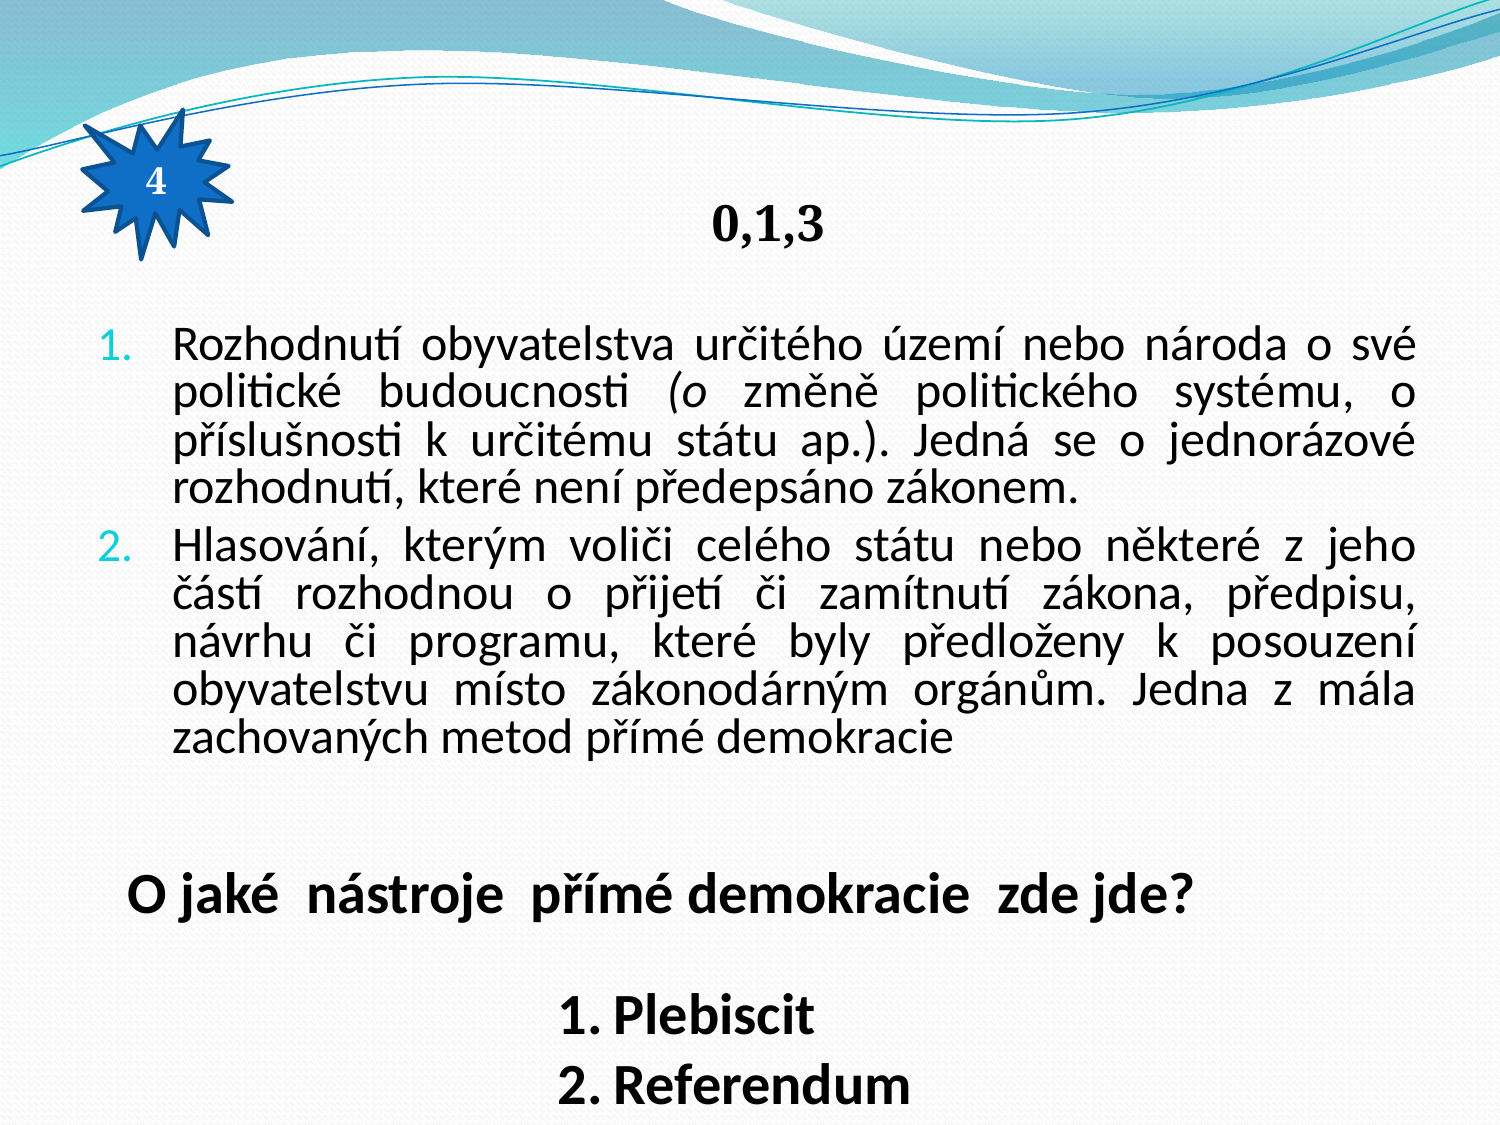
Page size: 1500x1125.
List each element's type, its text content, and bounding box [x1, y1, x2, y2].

text_box 0,1,3 [696, 184, 840, 260]
text_box 4 [80, 107, 235, 262]
text_box O jaké nástroje přímé demokracie zde jde? [113, 861, 1361, 960]
list Rozhodnutí obyvatelstva určitého území nebo národa o své politické budoucnosti (o změně politického systému, o příslušnosti k určitému státu ap.). Jedná se o jednorázové rozhodnutí, které není předepsáno zákonem. Hlasování, kterým voliči celého státu nebo některé z jeho částí rozhodnou o přijetí či zamítnutí zákona, předpisu, návrhu či programu, které byly předloženy k posouzení obyvatelstvu místo zákonodárným orgánům. Jedna z mála zachovaných metod přímé demokracie [82, 314, 1433, 787]
text_box Plebiscit Referendum [542, 968, 927, 1124]
